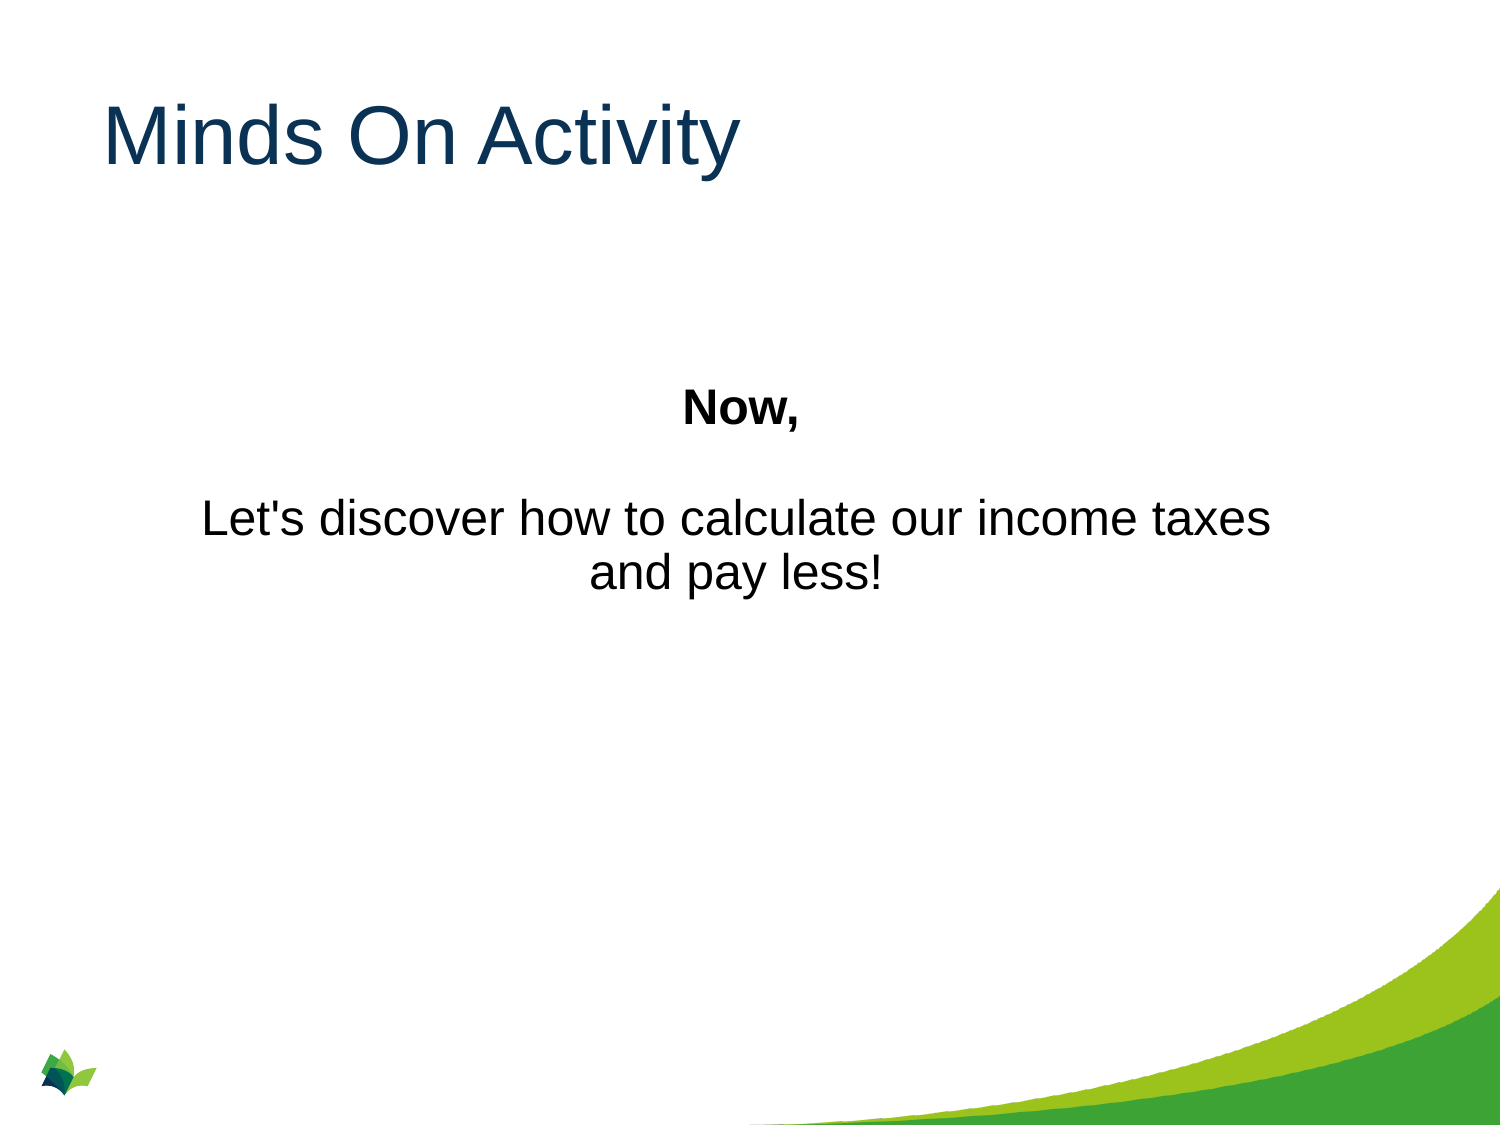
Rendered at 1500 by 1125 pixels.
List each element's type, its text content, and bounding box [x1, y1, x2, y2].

list Now, Let's discover how to calculate our income taxes and pay less! [184, 373, 1289, 685]
picture [0, 299, 1500, 1125]
title Minds On Activity [87, 29, 1500, 247]
